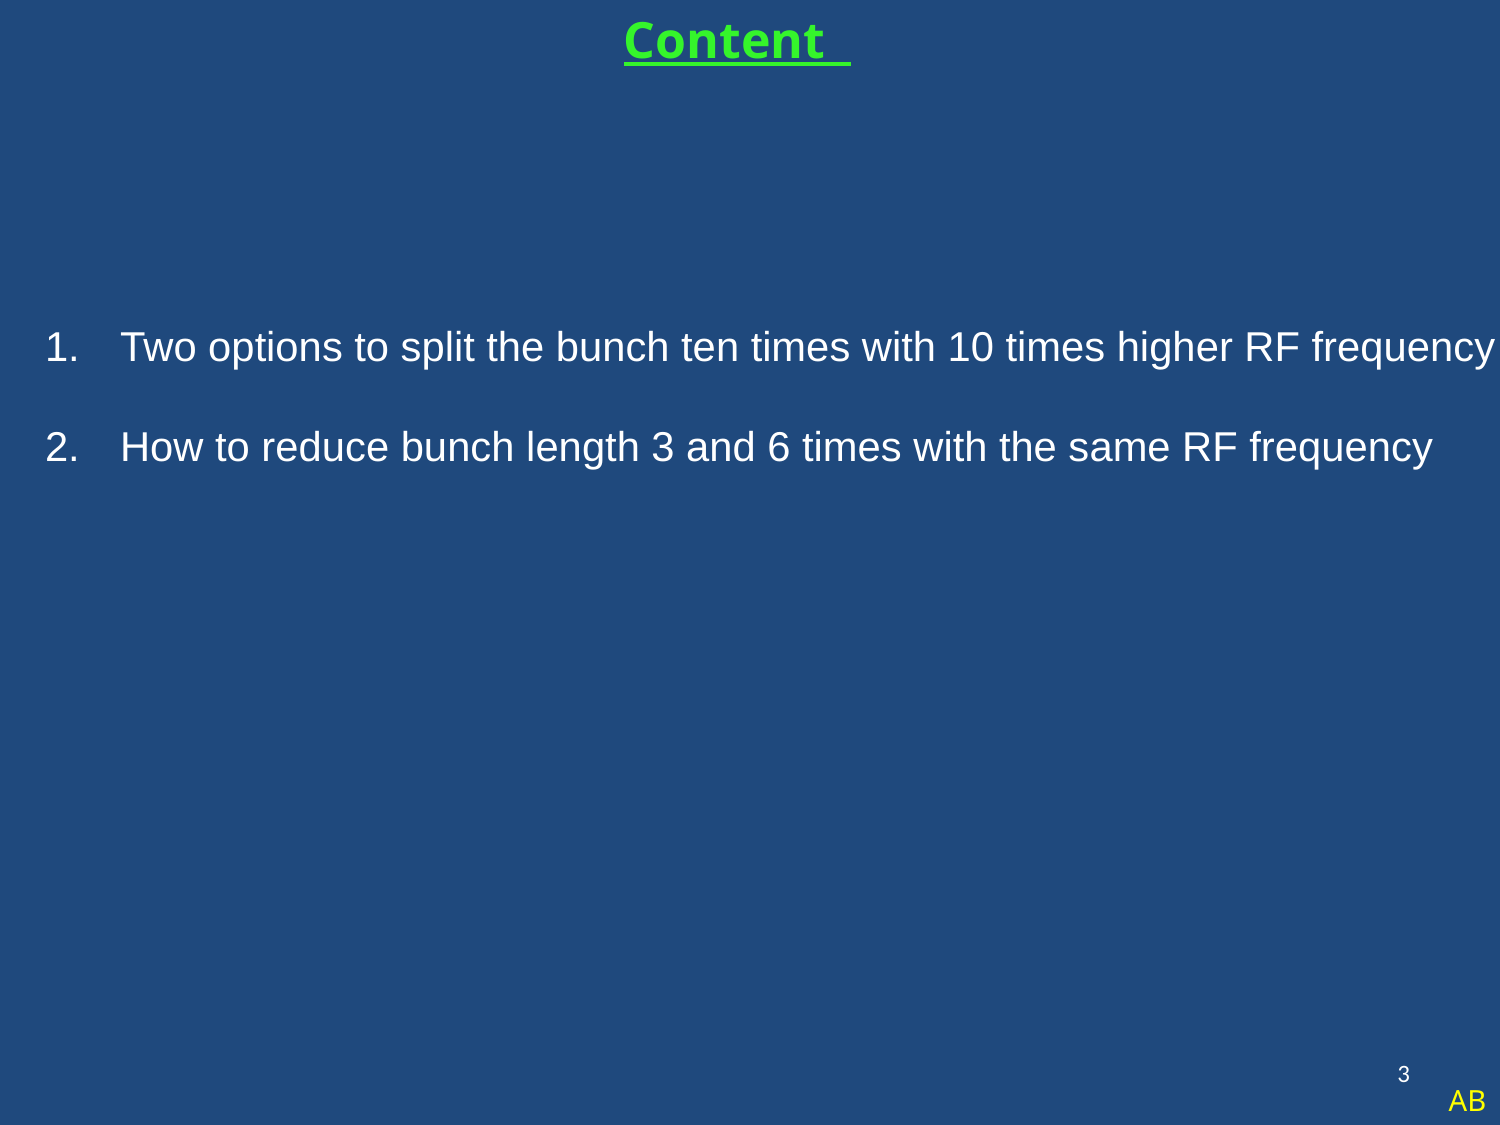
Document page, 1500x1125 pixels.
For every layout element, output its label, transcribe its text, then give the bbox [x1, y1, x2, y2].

title Content [62, 1, 1413, 75]
text_box AB [1433, 1074, 1500, 1125]
slide_number 3 [1074, 1042, 1425, 1103]
text_box Two options to split the bunch ten times with 10 times higher RF frequency How to reduce bunch length 3 and 6 times with the same RF frequency [30, 262, 1500, 478]
